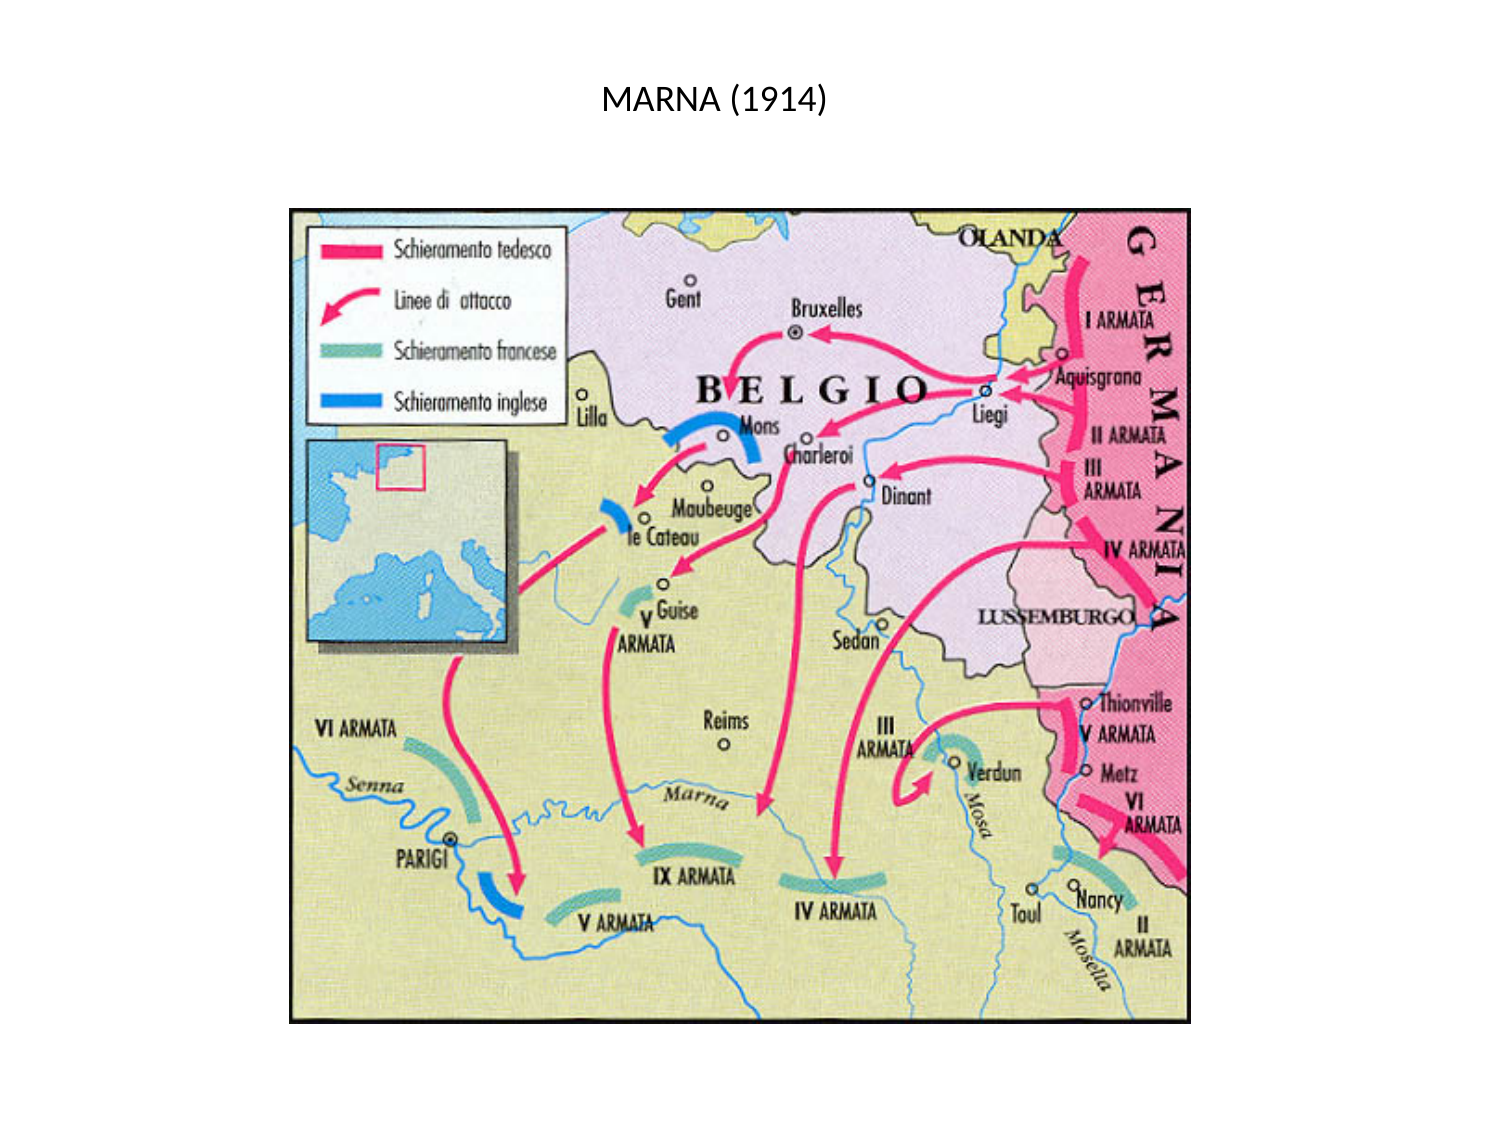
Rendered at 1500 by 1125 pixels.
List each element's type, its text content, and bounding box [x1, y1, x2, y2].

picture [289, 207, 1191, 1025]
text_box MARNA (1914) [289, 66, 1140, 127]
